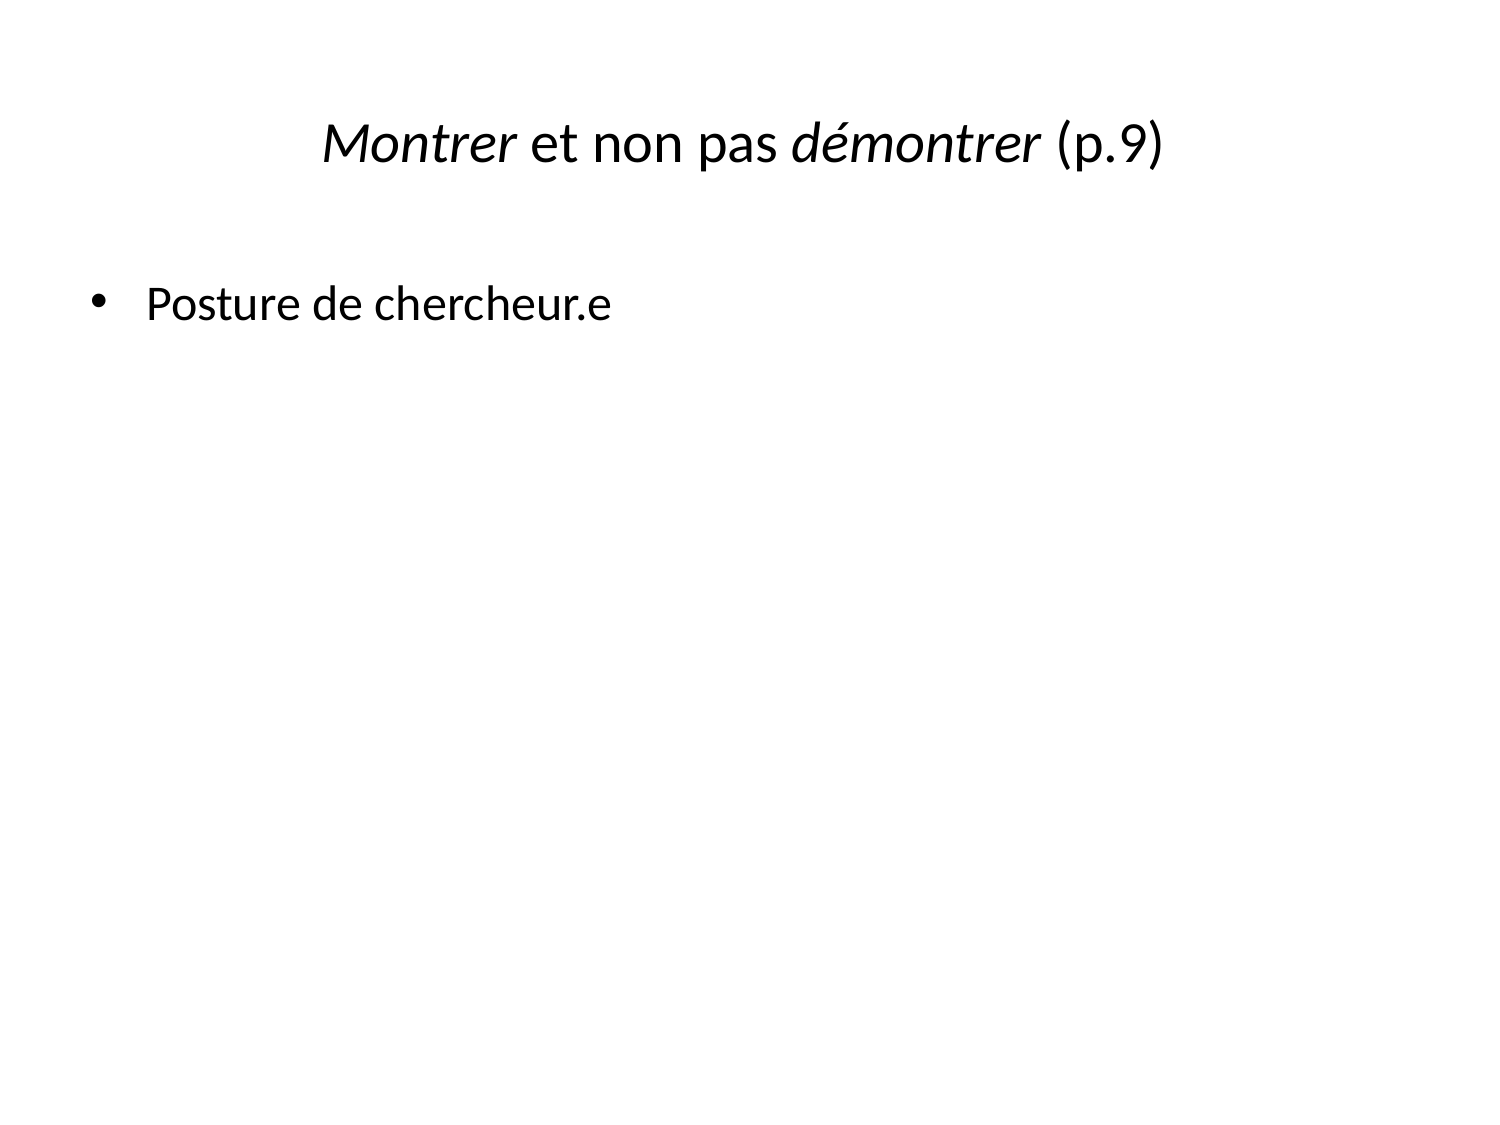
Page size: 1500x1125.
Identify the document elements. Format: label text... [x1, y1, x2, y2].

title Montrer et non pas démontrer (p.9) [75, 45, 1425, 233]
list Posture de chercheur.e [75, 262, 1425, 1005]
